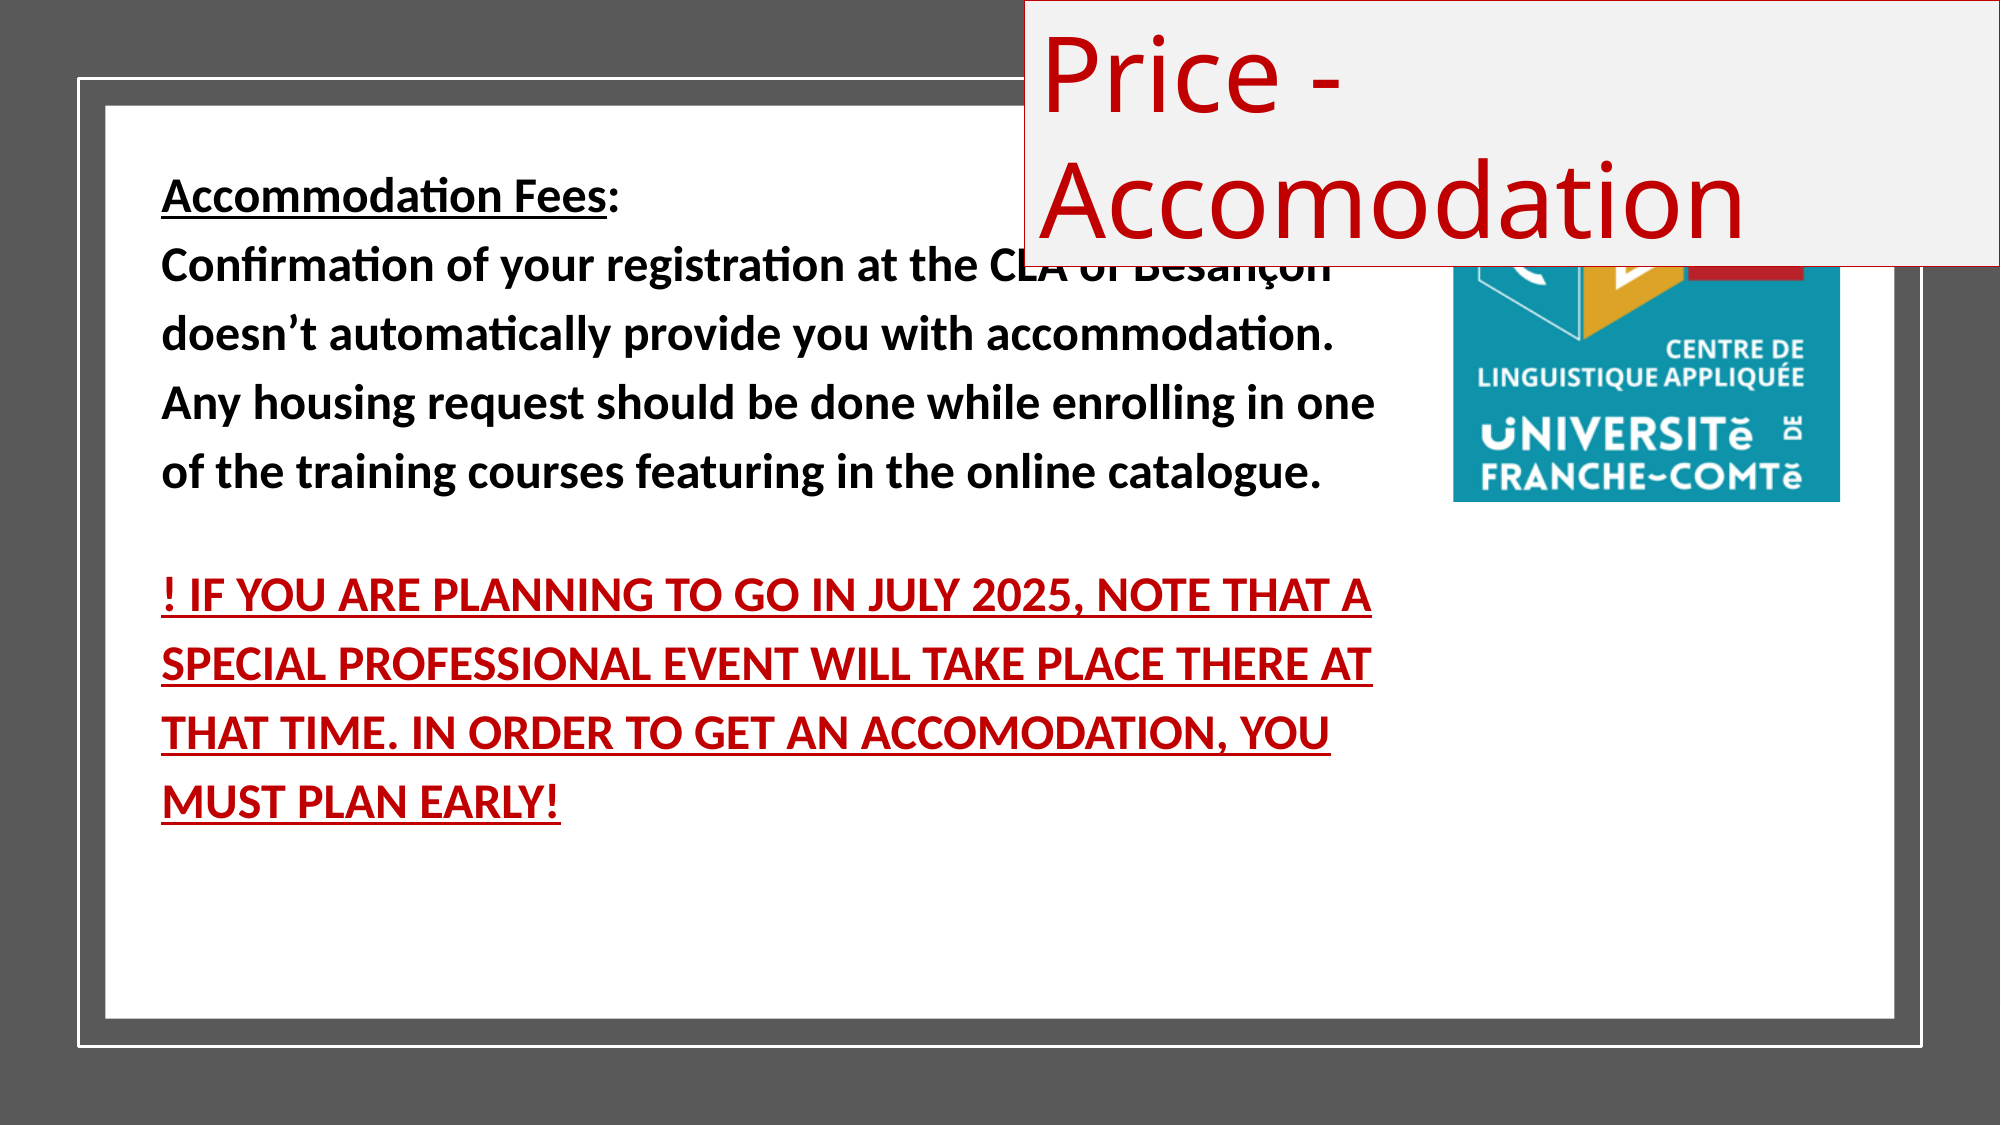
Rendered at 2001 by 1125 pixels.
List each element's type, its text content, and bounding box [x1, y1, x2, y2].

picture [0, 1006, 2000, 1125]
text_box [0, 0, 1024, 1004]
picture [1452, 148, 1841, 502]
text_box ! IF YOU ARE PLANNING TO GO IN JULY 2025, NOTE THAT A SPECIAL PROFESSIONAL EVENT WILL TAKE PLACE THERE AT THAT TIME. IN ORDER TO GET AN ACCOMODATION, YOU MUST PLAN EARLY! [146, 544, 1426, 836]
text_box [77, 77, 1923, 1004]
text_box Price - Accomodation [1024, 0, 2000, 267]
text_box [1923, 267, 2000, 1004]
text_box Accommodation Fees: Confirmation of your registration at the CLA of Besançon doesn’t automatically provide you with accommodation. Any housing request should be done while enrolling in one of the training courses featuring in the online catalogue. [146, 145, 1426, 506]
